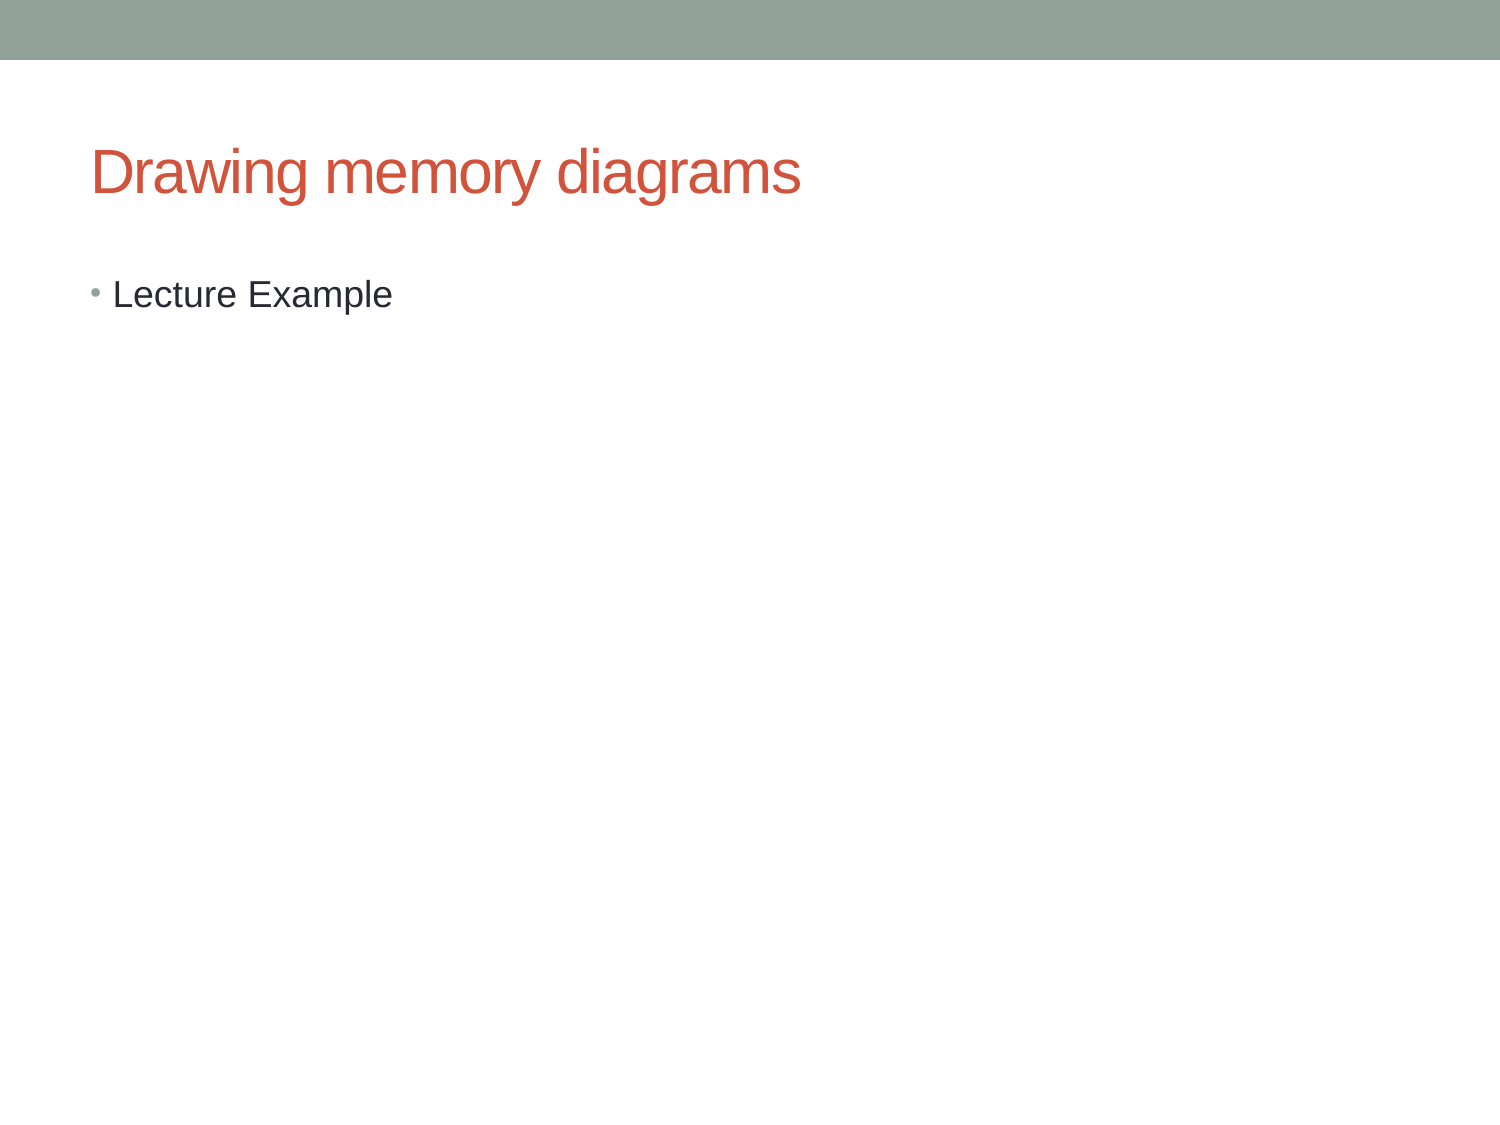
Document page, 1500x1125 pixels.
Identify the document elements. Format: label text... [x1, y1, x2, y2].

list Lecture Example [75, 262, 1425, 1063]
title Drawing memory diagrams [75, 87, 1425, 250]
